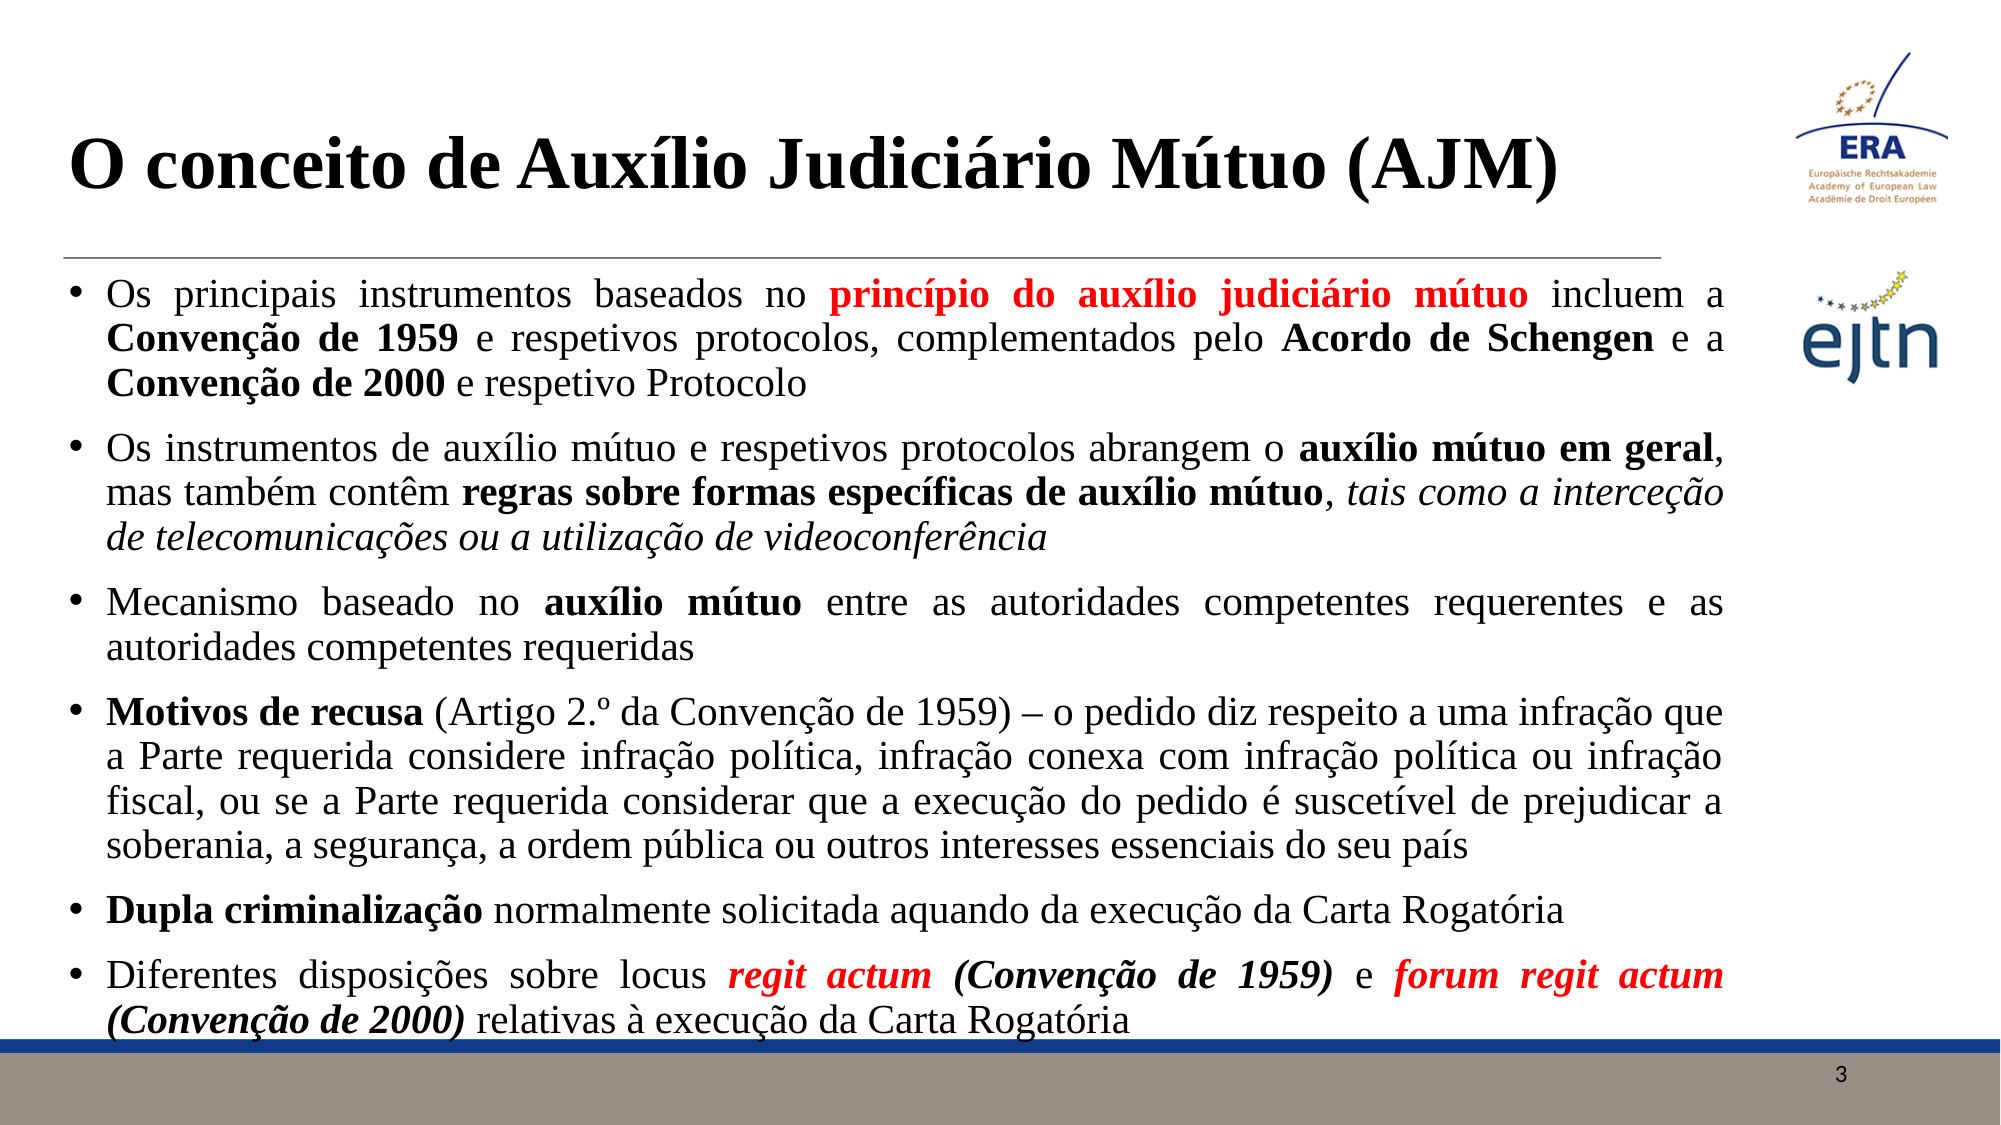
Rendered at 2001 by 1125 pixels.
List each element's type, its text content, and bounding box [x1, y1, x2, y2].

title O conceito de Auxílio Judiciário Mútuo (AJM) [53, 71, 1843, 258]
slide_number 3 [1412, 1042, 1863, 1103]
list Os principais instrumentos baseados no princípio do auxílio judiciário mútuo incluem a Convenção de 1959 e respetivos protocolos, complementados pelo Acordo de Schengen e a Convenção de 2000 e respetivo Protocolo Os instrumentos de auxílio mútuo e respetivos protocolos abrangem o auxílio mútuo em geral, mas também contêm regras sobre formas específicas de auxílio mútuo, tais como a interceção de telecomunicações ou a utilização de videoconferência Mecanismo baseado no auxílio mútuo entre as autoridades competentes requerentes e as autoridades competentes requeridas Motivos de recusa (Artigo 2.º da Convenção de 1959) – o pedido diz respeito a uma infração que a Parte requerida considere infração política, infração conexa com infração política ou infração fiscal, ou se a Parte requerida considerar que a execução do pedido é suscetível de prejudicar a soberania, a segurança, a ordem pública ou outros interesses essenciais do seu país Dupla criminalização normalmente solicitada aquando da execução da Carta Rogatória Diferentes disposições sobre locus regit actum (Convenção de 1959) e forum regit actum (Convenção de 2000) relativas à execução da Carta Rogatória [53, 263, 1740, 1054]
picture [0, 0, 2001, 1125]
